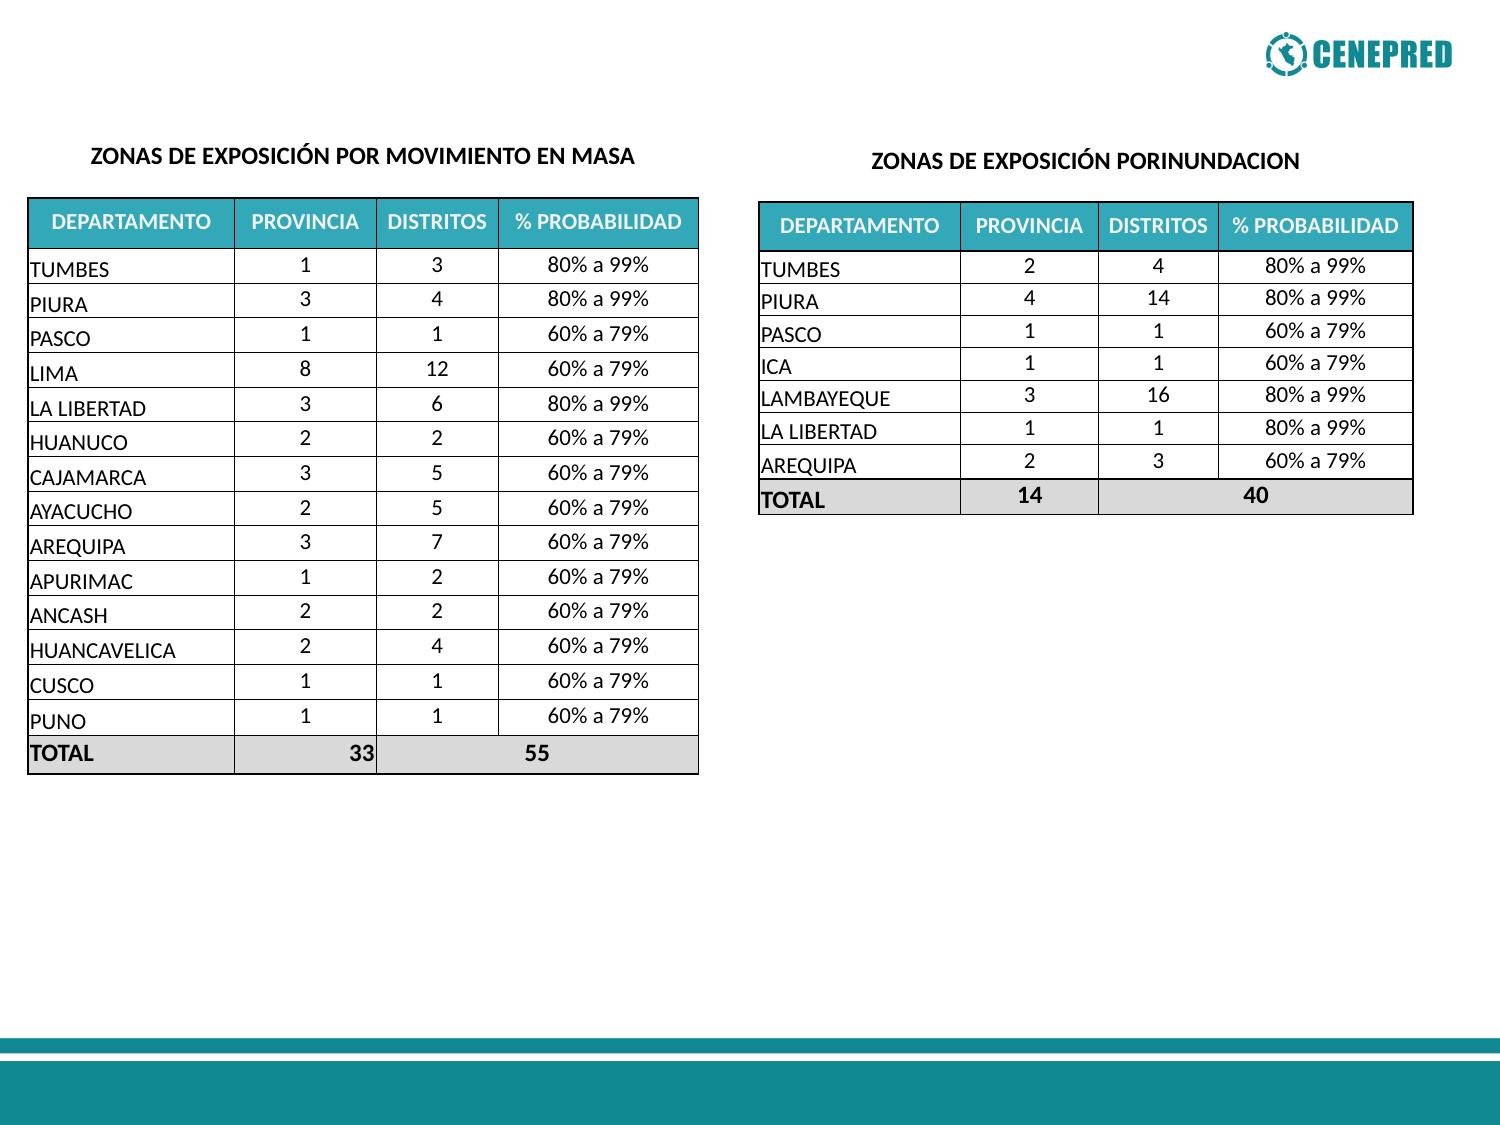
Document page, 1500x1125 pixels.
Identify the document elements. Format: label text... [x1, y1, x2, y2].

table_cell 8 [235, 353, 376, 387]
table_cell 60% a 79% [499, 422, 698, 456]
table_cell PROVINCIA [235, 199, 376, 248]
table_cell 2 [235, 630, 376, 664]
table_cell 1 [235, 700, 376, 735]
table_cell 14 [1099, 284, 1218, 315]
table_cell 16 [1099, 381, 1218, 412]
table_cell 2 [377, 596, 498, 629]
table_cell 80% a 99% [1219, 381, 1412, 412]
table_cell 2 [235, 422, 376, 456]
table_cell ANCASH [29, 596, 234, 629]
table_cell 3 [235, 388, 376, 421]
table_cell 60% a 79% [499, 665, 698, 699]
table_cell 80% a 99% [1219, 284, 1412, 315]
table_cell DISTRITOS [377, 199, 498, 248]
table_cell 14 [961, 480, 1098, 514]
table_cell 1 [1099, 348, 1218, 380]
table_cell APURIMAC [29, 561, 234, 595]
table_cell TUMBES [29, 249, 234, 283]
table_cell % PROBABILIDAD [1219, 203, 1412, 250]
table_cell 4 [377, 284, 498, 317]
table_cell 2 [377, 422, 498, 456]
table_cell PIURA [760, 284, 960, 315]
table_cell AYACUCHO [29, 492, 234, 525]
table_cell PUNO [29, 700, 234, 735]
table_cell 3 [235, 526, 376, 560]
table_cell 33 [235, 736, 376, 773]
table_cell 2 [235, 492, 376, 525]
table_cell 6 [377, 388, 498, 421]
table_cell DISTRITOS [1099, 203, 1218, 250]
table_cell 3 [235, 284, 376, 317]
table_cell 4 [1099, 252, 1218, 283]
table_cell PASCO [29, 318, 234, 352]
table_cell HUANUCO [29, 422, 234, 456]
table_header ZONAS DE EXPOSICIÓN POR MOVIMIENTO EN MASA [28, 144, 699, 197]
table_cell 1 [961, 413, 1098, 444]
table_cell % PROBABILIDAD [499, 199, 698, 248]
table_cell DEPARTAMENTO [29, 199, 234, 248]
table_cell 2 [961, 445, 1098, 478]
table_cell 60% a 79% [499, 526, 698, 560]
table_cell 2 [377, 561, 498, 595]
table_cell 60% a 79% [499, 561, 698, 595]
table_cell DEPARTAMENTO [760, 203, 960, 250]
table_cell HUANCAVELICA [29, 630, 234, 664]
table_cell 60% a 79% [499, 353, 698, 387]
table_cell 60% a 79% [1219, 316, 1412, 347]
table_cell 1 [235, 561, 376, 595]
table_cell CUSCO [29, 665, 234, 699]
table_cell PROVINCIA [961, 203, 1098, 250]
table_cell 1 [961, 348, 1098, 380]
table_cell 60% a 79% [499, 318, 698, 352]
table_cell 60% a 79% [499, 492, 698, 525]
table_cell 60% a 79% [499, 596, 698, 629]
table_cell 40 [1099, 480, 1412, 514]
table_cell 3 [235, 457, 376, 491]
table_cell 4 [961, 284, 1098, 315]
table_cell TOTAL [760, 480, 960, 514]
table_cell PASCO [760, 316, 960, 347]
table_cell 80% a 99% [499, 388, 698, 421]
table_cell 7 [377, 526, 498, 560]
table_cell 60% a 79% [1219, 348, 1412, 380]
table_cell 1 [1099, 316, 1218, 347]
table_cell CAJAMARCA [29, 457, 234, 491]
table_cell AREQUIPA [760, 445, 960, 478]
table_cell 80% a 99% [499, 284, 698, 317]
table_cell 1 [377, 318, 498, 352]
table_cell 12 [377, 353, 498, 387]
table_cell LA LIBERTAD [29, 388, 234, 421]
table_cell 1 [235, 665, 376, 699]
table_cell 4 [377, 630, 498, 664]
table_cell 60% a 79% [499, 457, 698, 491]
table_cell 60% a 79% [1219, 445, 1412, 478]
table_cell 60% a 79% [499, 700, 698, 735]
table_cell 1 [1099, 413, 1218, 444]
table_cell 1 [377, 665, 498, 699]
table_cell 55 [377, 736, 698, 773]
table_cell 80% a 99% [1219, 413, 1412, 444]
table_cell 1 [377, 700, 498, 735]
table_cell 80% a 99% [499, 249, 698, 283]
table_cell 5 [377, 492, 498, 525]
table_cell LA LIBERTAD [760, 413, 960, 444]
table_cell TOTAL [29, 736, 234, 773]
table_cell 3 [961, 381, 1098, 412]
picture [0, 0, 1500, 1125]
table_cell ICA [760, 348, 960, 380]
table_cell 80% a 99% [1219, 252, 1412, 283]
table_cell 2 [961, 252, 1098, 283]
table_cell 60% a 79% [499, 630, 698, 664]
table_cell 1 [235, 318, 376, 352]
table_cell 3 [377, 249, 498, 283]
table_cell 3 [1099, 445, 1218, 478]
table_cell PIURA [29, 284, 234, 317]
table_cell 2 [235, 596, 376, 629]
table_cell LIMA [29, 353, 234, 387]
table_cell AREQUIPA [29, 526, 234, 560]
table_cell 1 [961, 316, 1098, 347]
table_cell 1 [235, 249, 376, 283]
table_cell 5 [377, 457, 498, 491]
table_cell LAMBAYEQUE [760, 381, 960, 412]
table_header ZONAS DE EXPOSICIÓN PORINUNDACION [759, 149, 1413, 201]
table_cell TUMBES [760, 252, 960, 283]
